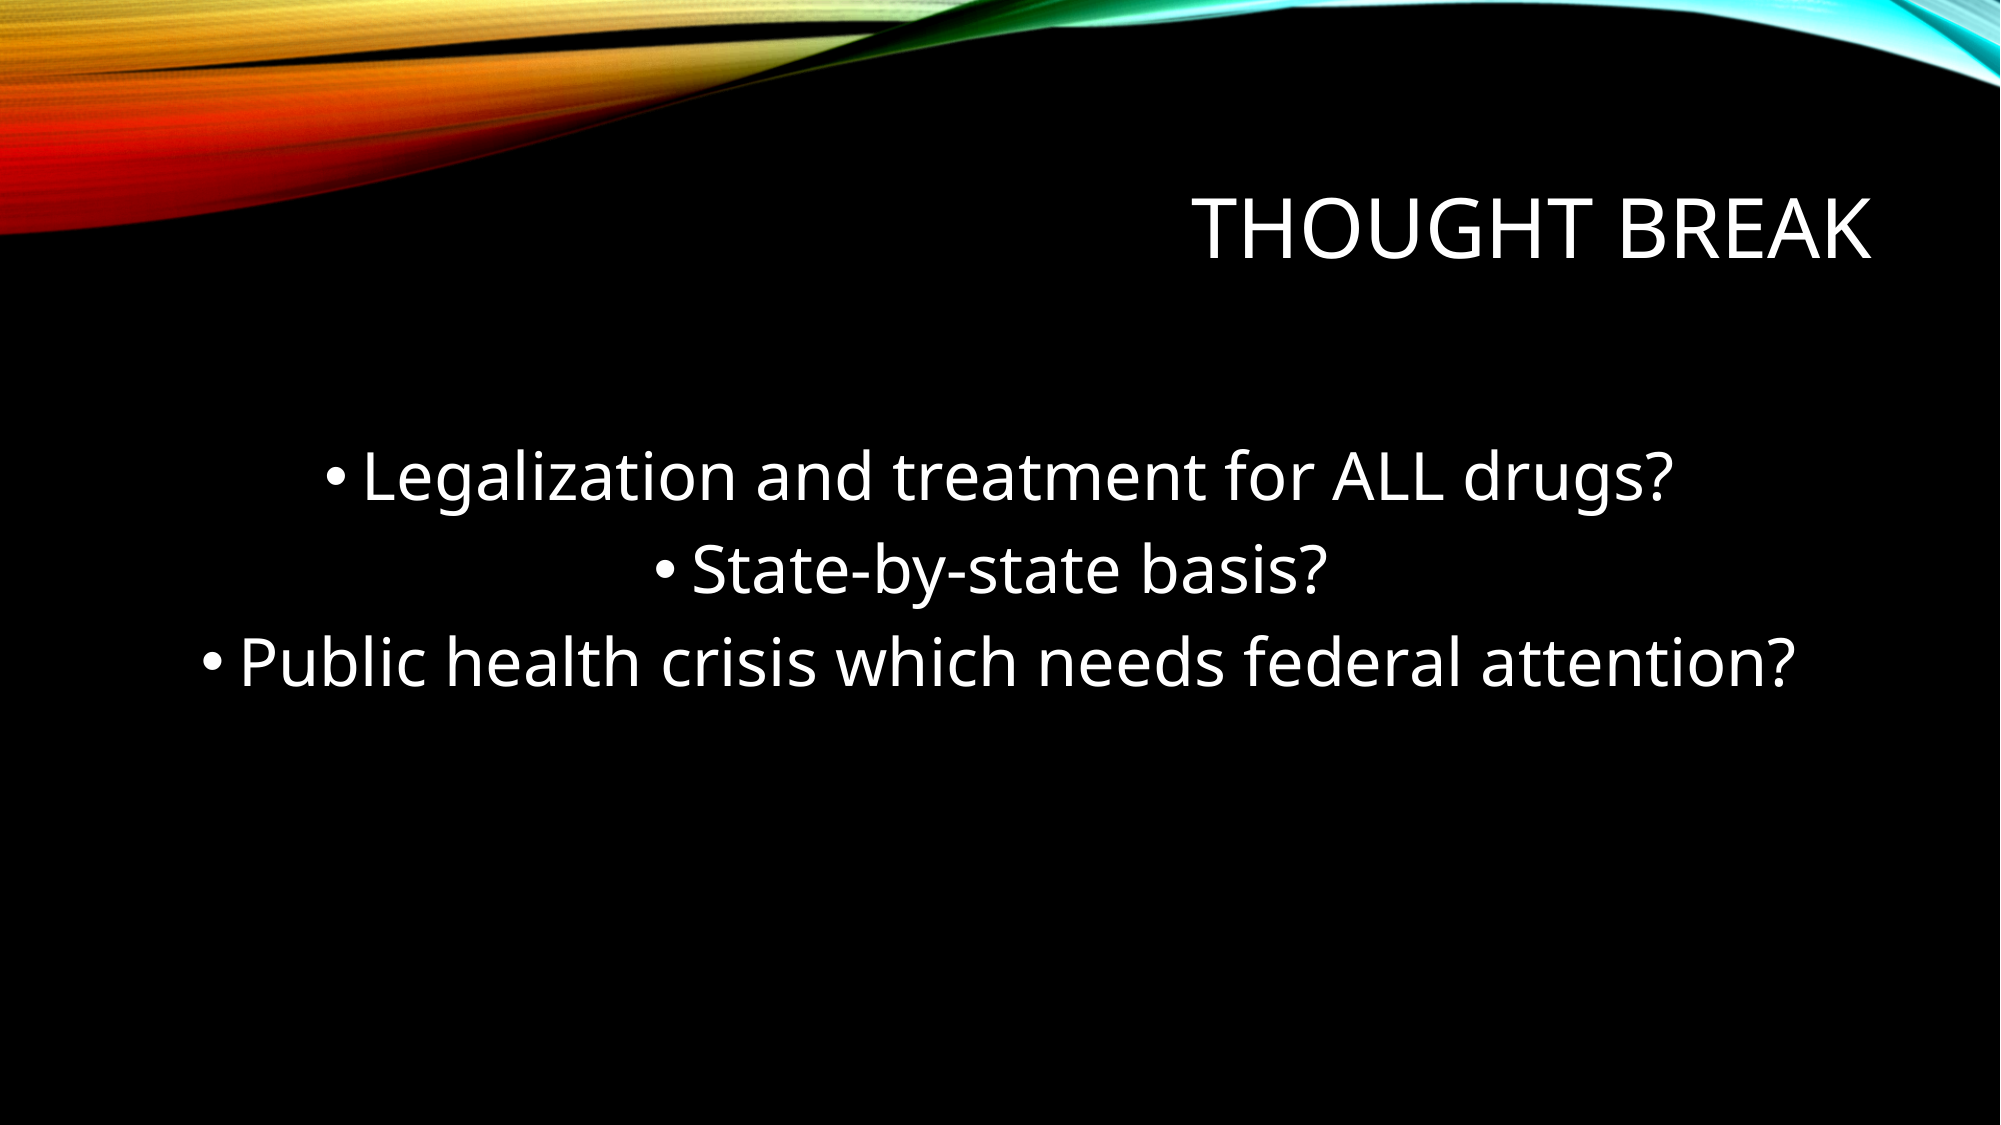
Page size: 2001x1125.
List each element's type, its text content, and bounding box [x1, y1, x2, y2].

picture [0, 0, 2000, 237]
list Legalization and treatment for ALL drugs? State-by-state basis? Public health crisis which needs federal attention? [112, 360, 1888, 1021]
title Thought break [474, 125, 1888, 338]
